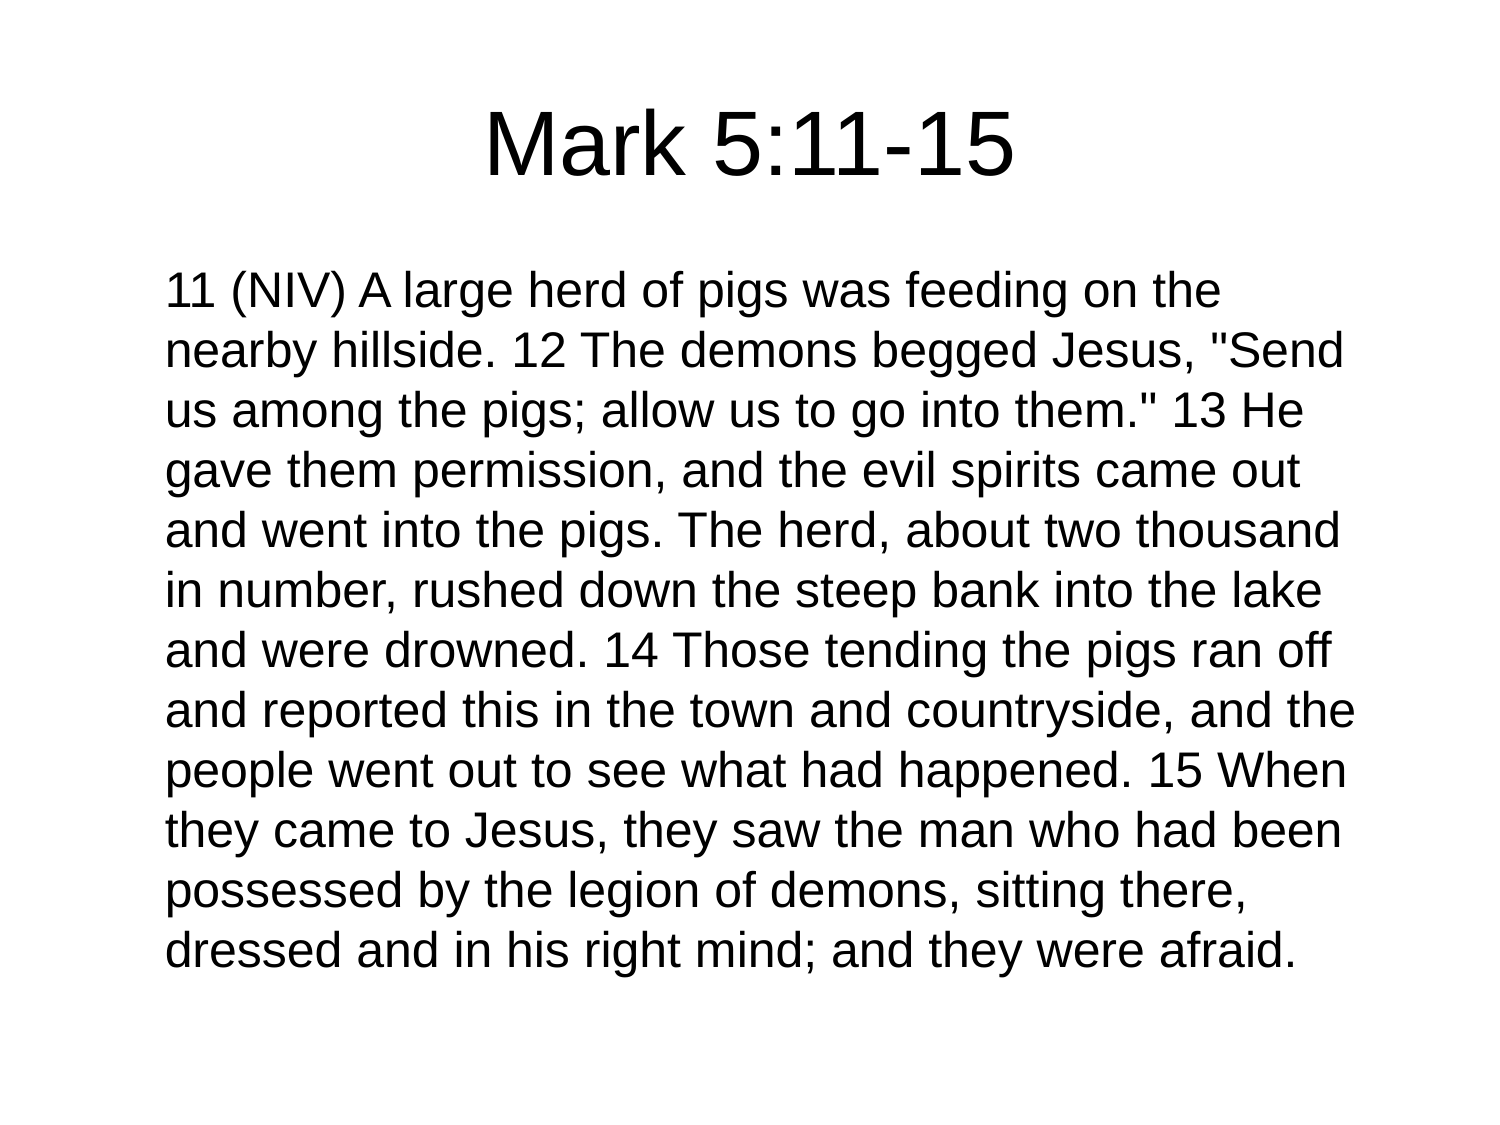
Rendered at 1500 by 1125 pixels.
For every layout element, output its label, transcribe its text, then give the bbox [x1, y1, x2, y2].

text_box 11 (NIV) A large herd of pigs was feeding on the nearby hillside. 12 The demons begged Jesus, "Send us among the pigs; allow us to go into them." 13 He gave them permission, and the evil spirits came out and went into the pigs. The herd, about two thousand in number, rushed down the steep bank into the lake and were drowned. 14 Those tending the pigs ran off and reported this in the town and countryside, and the people went out to see what had happened. 15 When they came to Jesus, they saw the man who had been possessed by the legion of demons, sitting there, dressed and in his right mind; and they were afraid. [150, 249, 1388, 985]
title Mark 5:11-15 [75, 45, 1425, 233]
